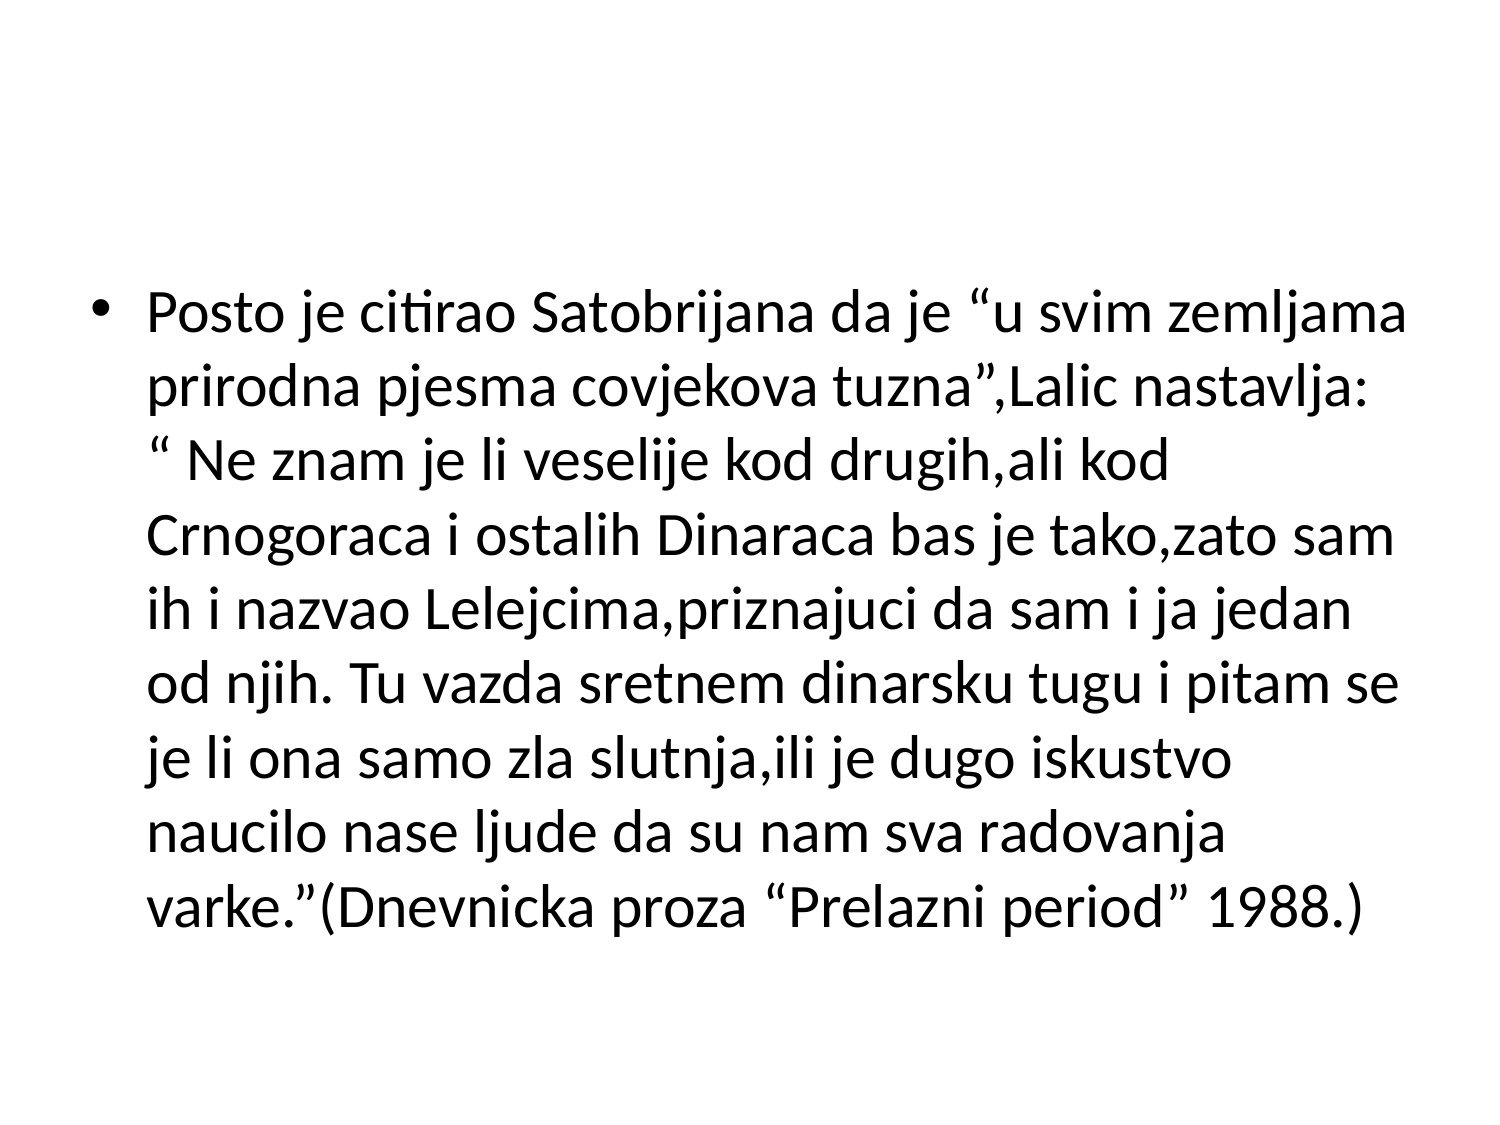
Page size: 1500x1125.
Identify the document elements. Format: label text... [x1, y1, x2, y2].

list Posto je citirao Satobrijana da je “u svim zemljama prirodna pjesma covjekova tuzna”,Lalic nastavlja: “ Ne znam je li veselije kod drugih,ali kod Crnogoraca i ostalih Dinaraca bas je tako,zato sam ih i nazvao Lelejcima,priznajuci da sam i ja jedan od njih. Tu vazda sretnem dinarsku tugu i pitam se je li ona samo zla slutnja,ili je dugo iskustvo naucilo nase ljude da su nam sva radovanja varke.”(Dnevnicka proza “Prelazni period” 1988.) [75, 262, 1425, 1005]
